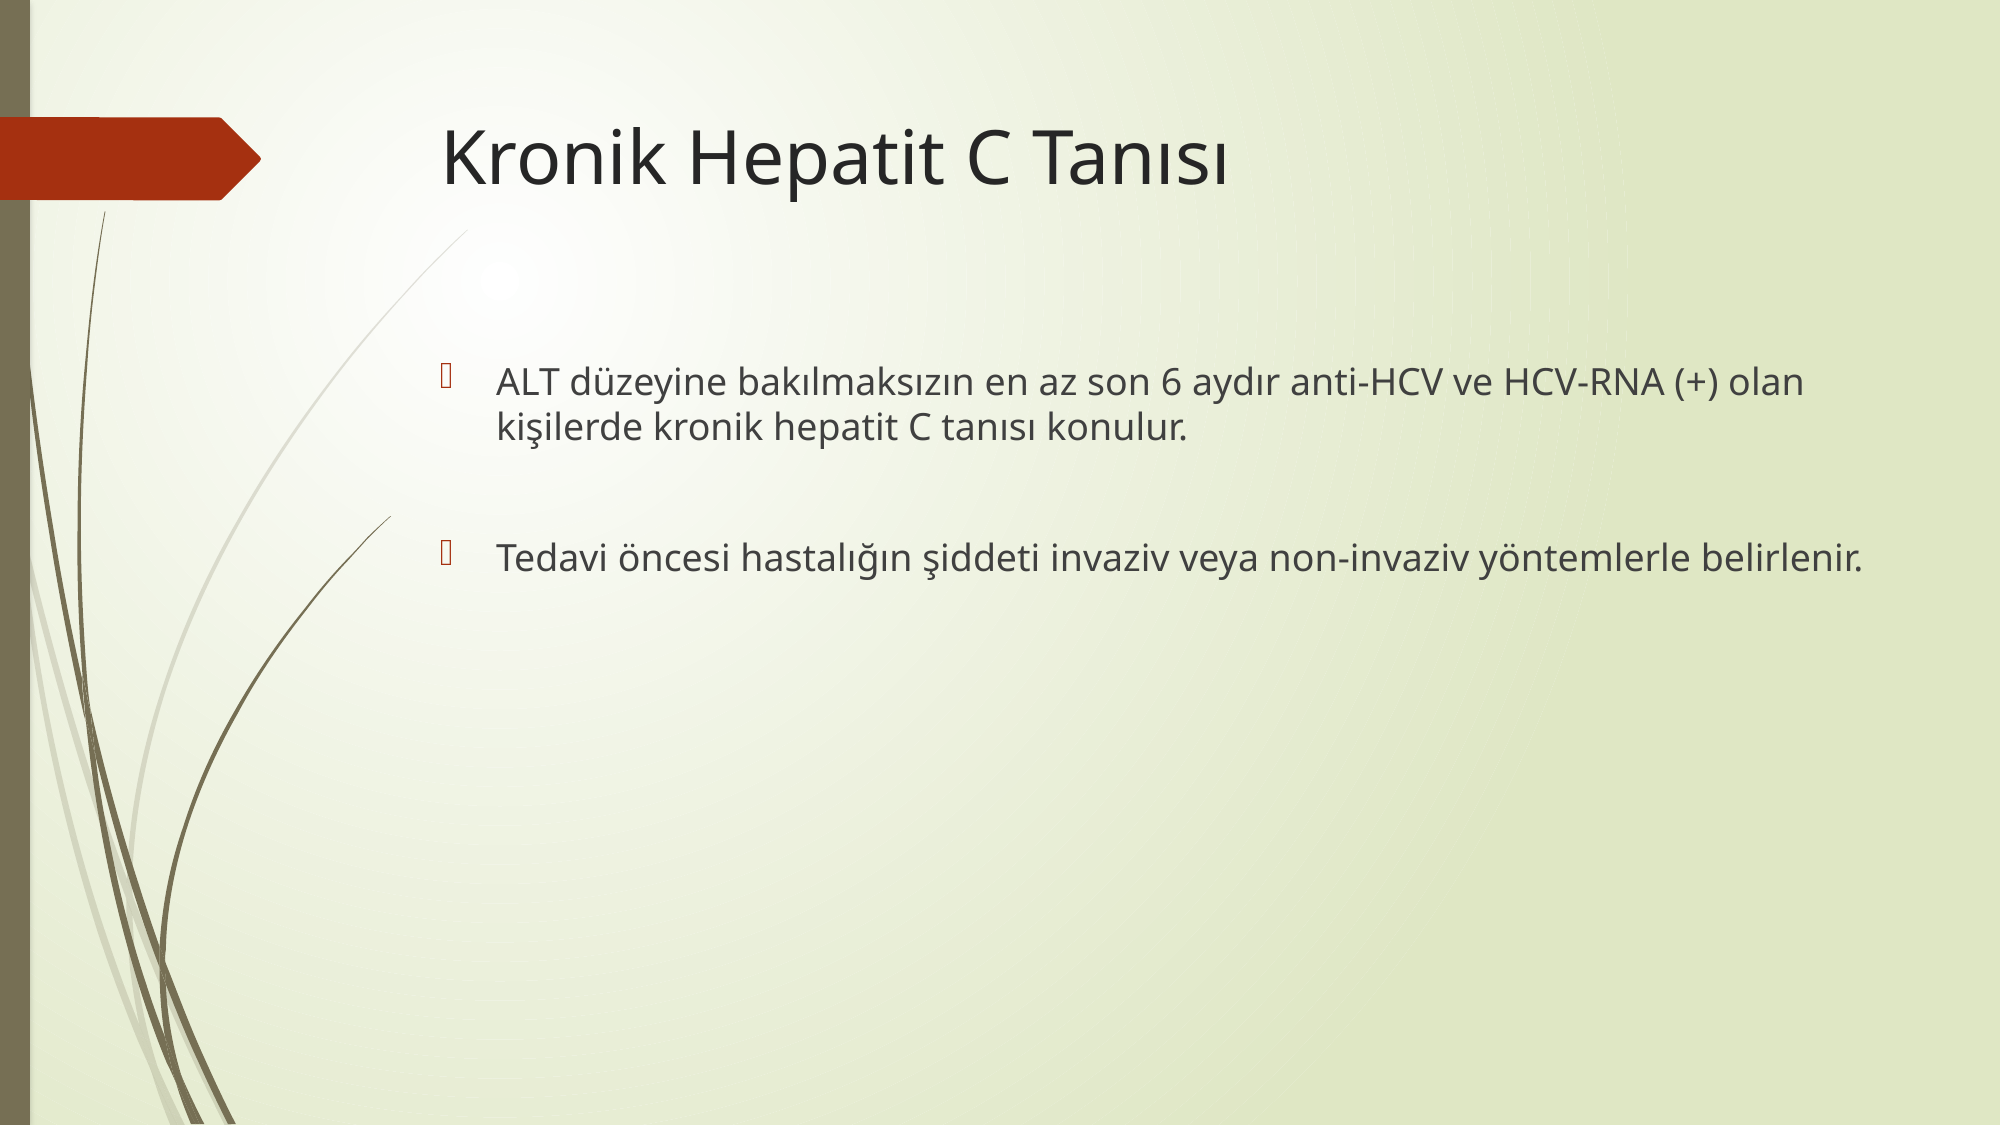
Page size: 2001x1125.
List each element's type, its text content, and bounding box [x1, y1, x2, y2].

list ALT düzeyine bakılmaksızın en az son 6 aydır anti-HCV ve HCV-RNA (+) olan kişilerde kronik hepatit C tanısı konulur. Tedavi öncesi hastalığın şiddeti invaziv veya non-invaziv yöntemlerle belirlenir. [424, 349, 1888, 971]
title Kronik Hepatit C Tanısı [424, 102, 1888, 313]
